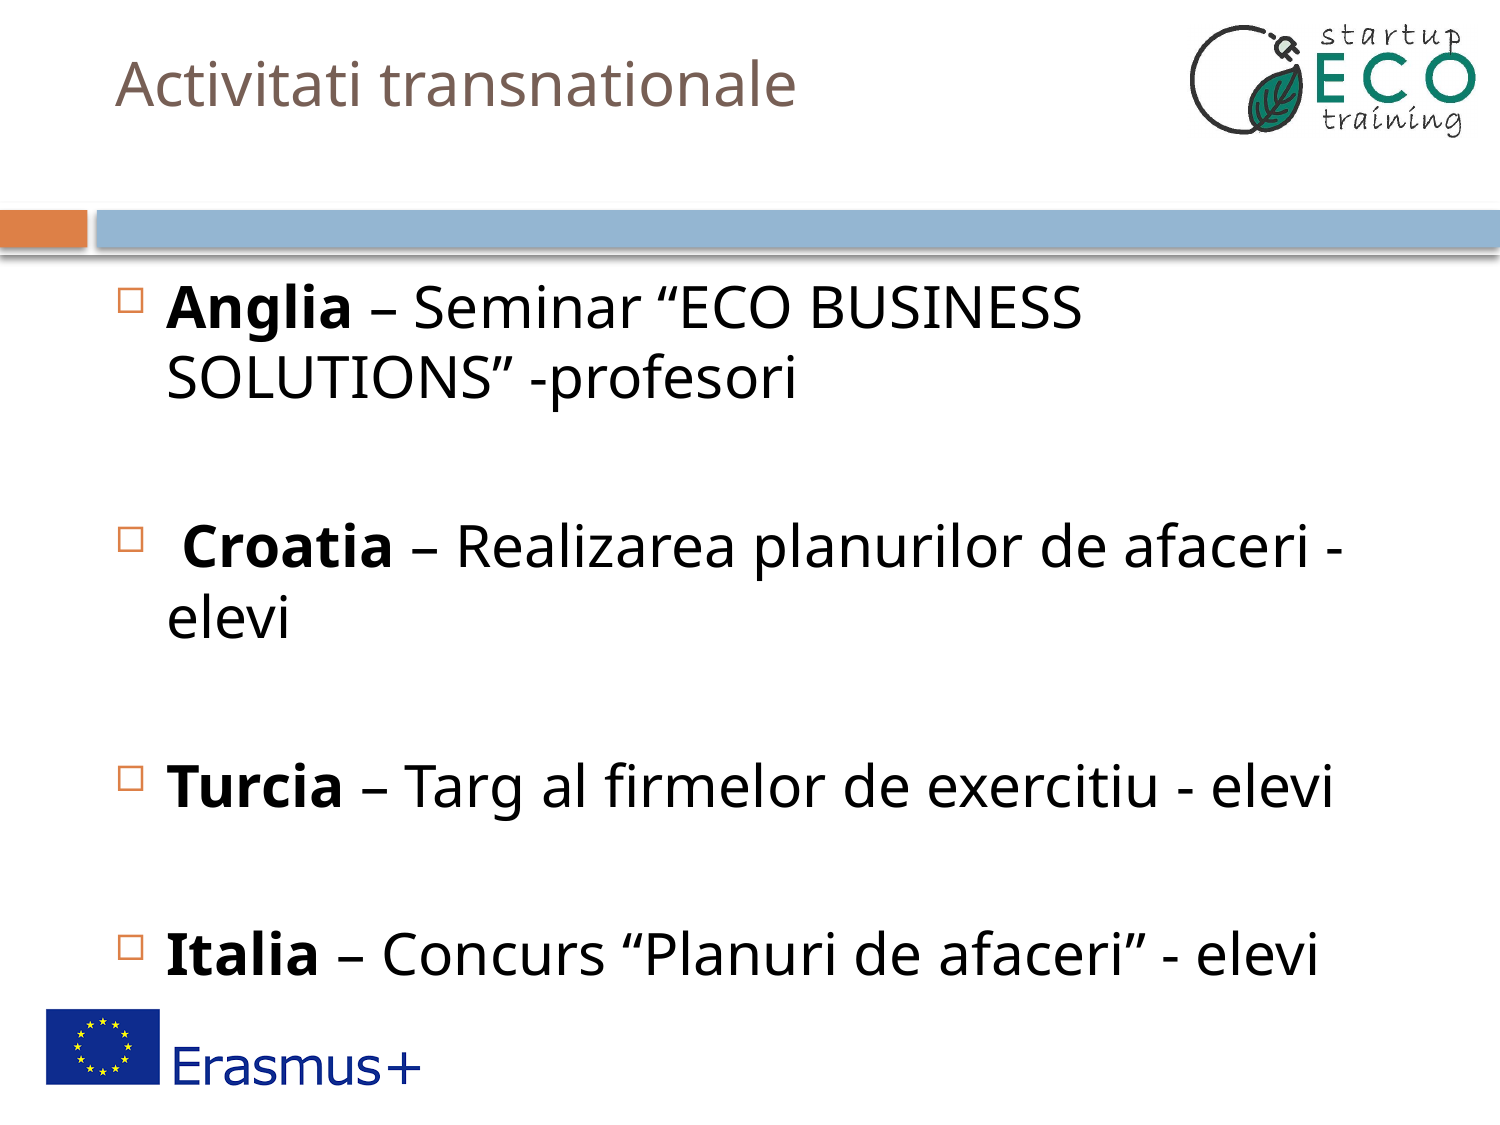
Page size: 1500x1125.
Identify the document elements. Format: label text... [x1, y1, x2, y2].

picture [24, 987, 441, 1107]
picture [1187, 24, 1478, 138]
list Anglia – Seminar “ECO BUSINESS SOLUTIONS” -profesori Croatia – Realizarea planurilor de afaceri - elevi Turcia – Targ al firmelor de exercitiu - elevi Italia – Concurs “Planuri de afaceri” - elevi [100, 262, 1438, 1000]
title Activitati transnationale [100, 37, 1438, 200]
